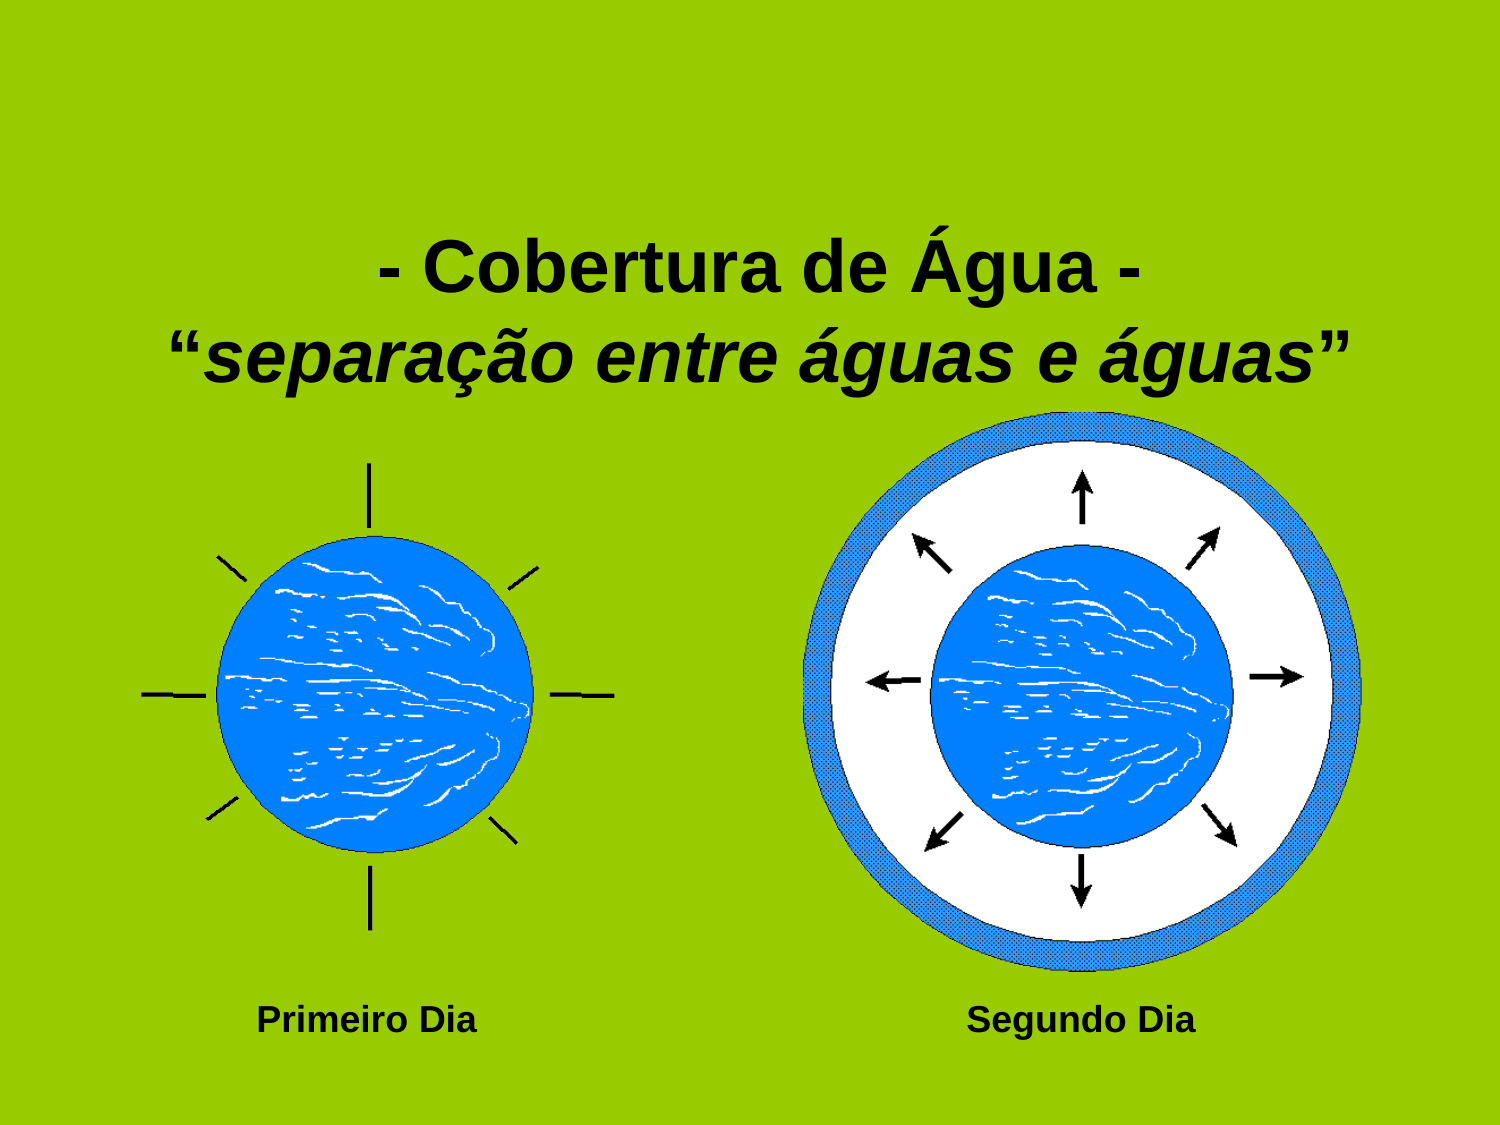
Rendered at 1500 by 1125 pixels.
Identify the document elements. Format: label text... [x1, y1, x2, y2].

picture [802, 412, 1363, 973]
title - Cobertura de Água - “separação entre águas e águas” [74, 116, 1426, 410]
picture [140, 462, 616, 932]
text_box Primeiro Dia [191, 987, 542, 1048]
text_box Segundo Dia [906, 987, 1257, 1048]
